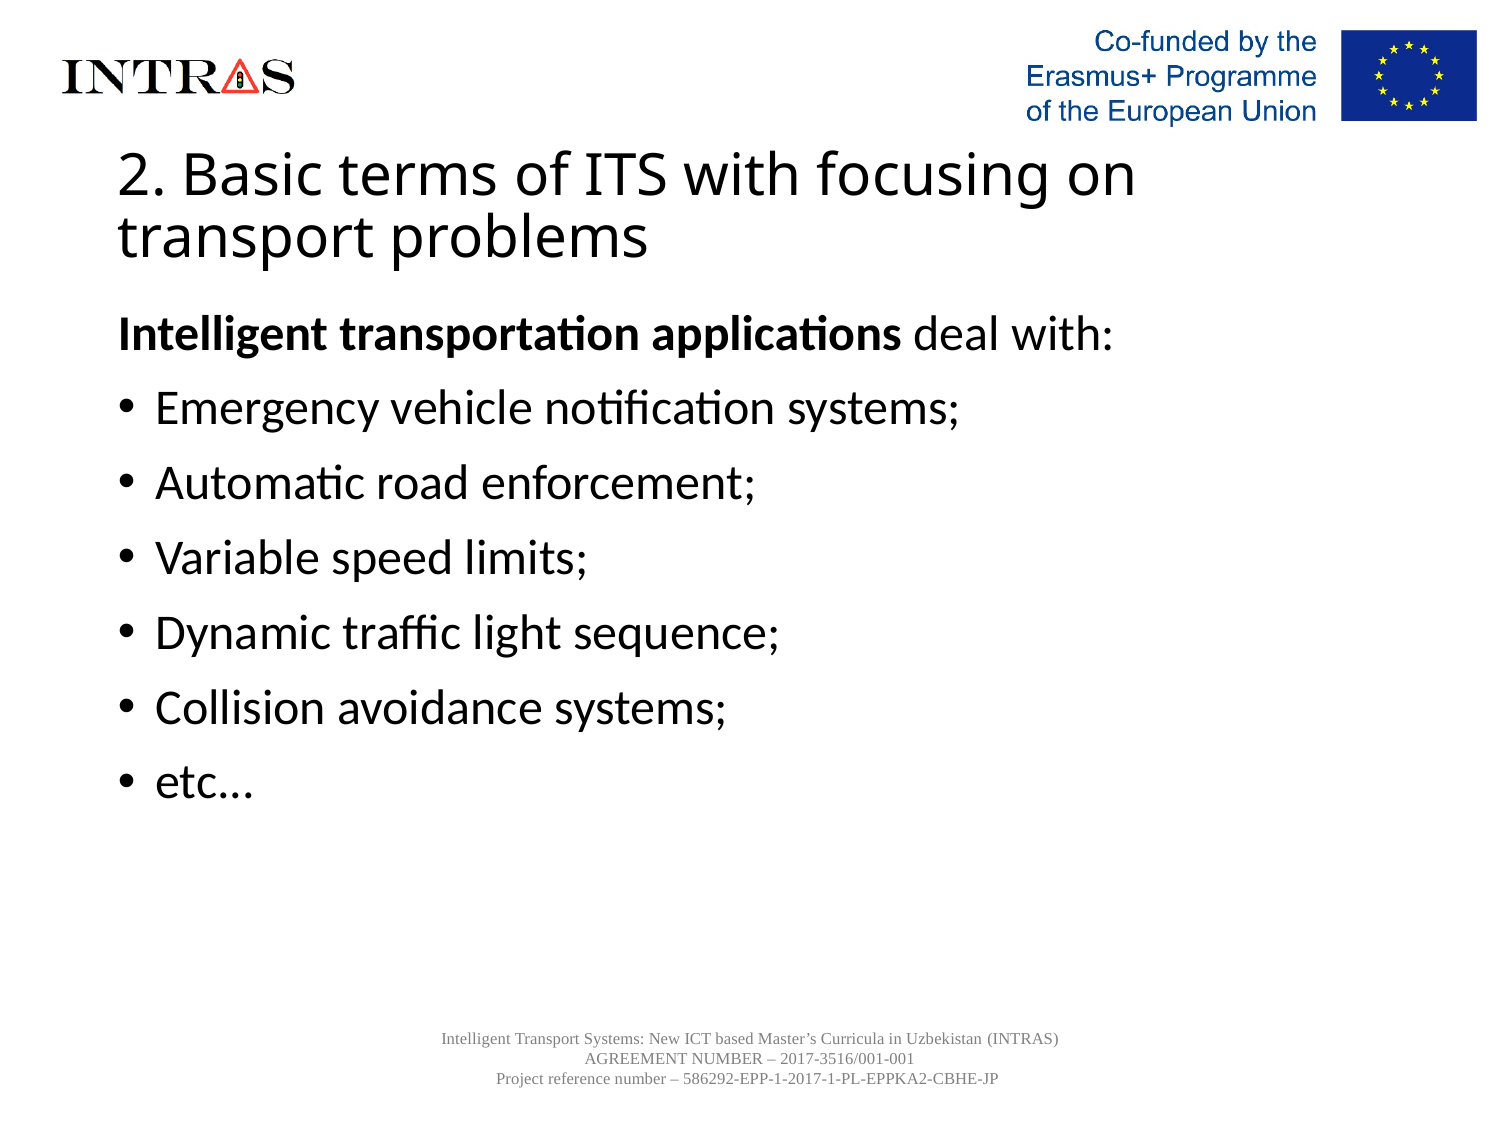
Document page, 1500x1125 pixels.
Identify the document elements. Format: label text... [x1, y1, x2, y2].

text_box Intelligent Transport Systems: New ICT based Master’s Curricula in Uzbekistan (INTRAS) AGREEMENT NUMBER – 2017-3516/001-001 Project reference number – 586292-EPP-1-2017-1-PL-EPPKA2-CBHE-JP [217, 1020, 1283, 1120]
picture [999, 3, 1500, 147]
title 2. Basic terms of ITS with focusing on transport problems [103, 137, 1397, 299]
picture [60, 53, 296, 98]
list Intelligent transportation applications deal with: Emergency vehicle notification systems; Automatic road enforcement; Variable speed limits; Dynamic traffic light sequence; Collision avoidance systems; etc... [103, 299, 1397, 1014]
